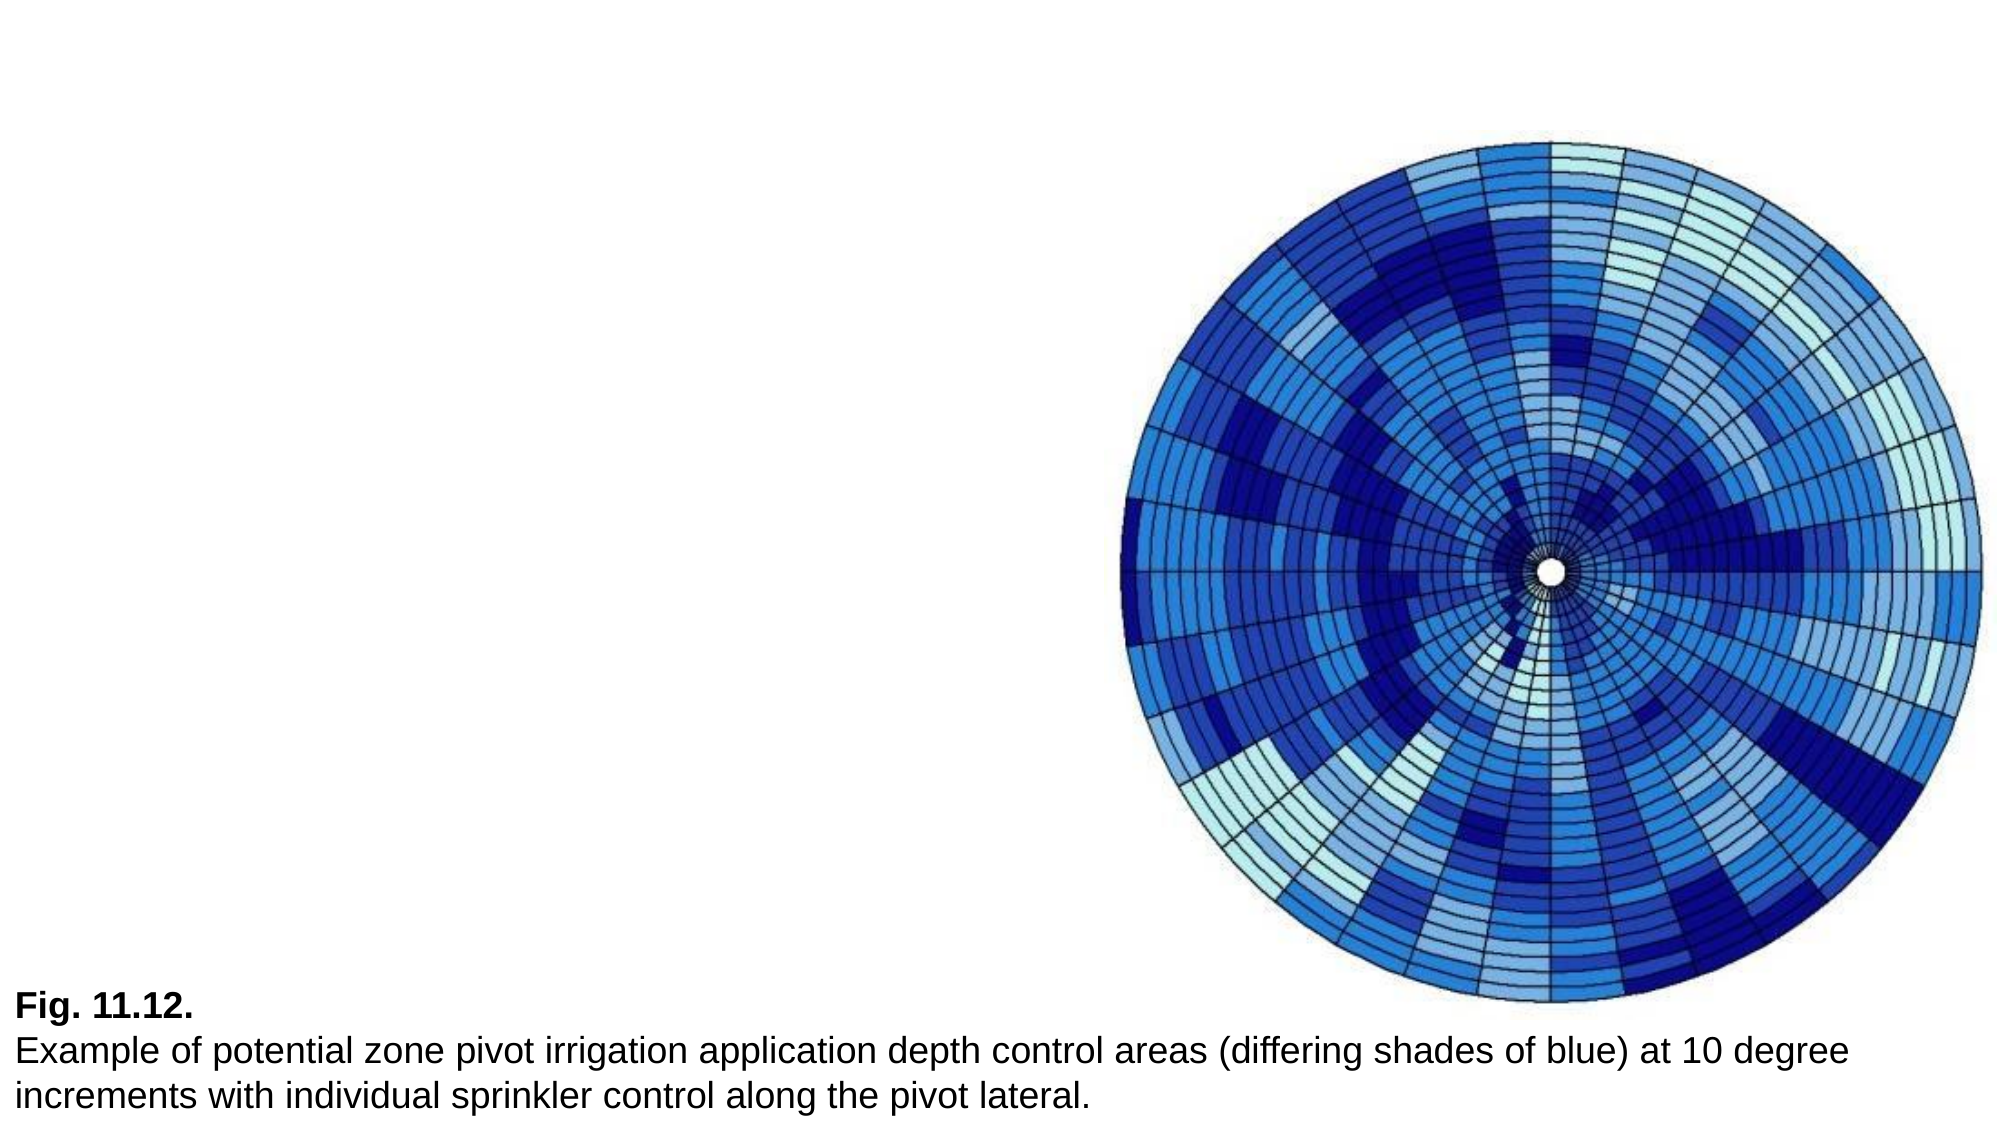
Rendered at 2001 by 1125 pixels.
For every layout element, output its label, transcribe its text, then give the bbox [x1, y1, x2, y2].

text_box Fig. 11.12. Example of potential zone pivot irrigation application depth control areas (differing shades of blue) at 10 degree increments with individual sprinkler control along the pivot lateral. [0, 973, 2000, 1124]
picture [1104, 130, 1997, 1020]
